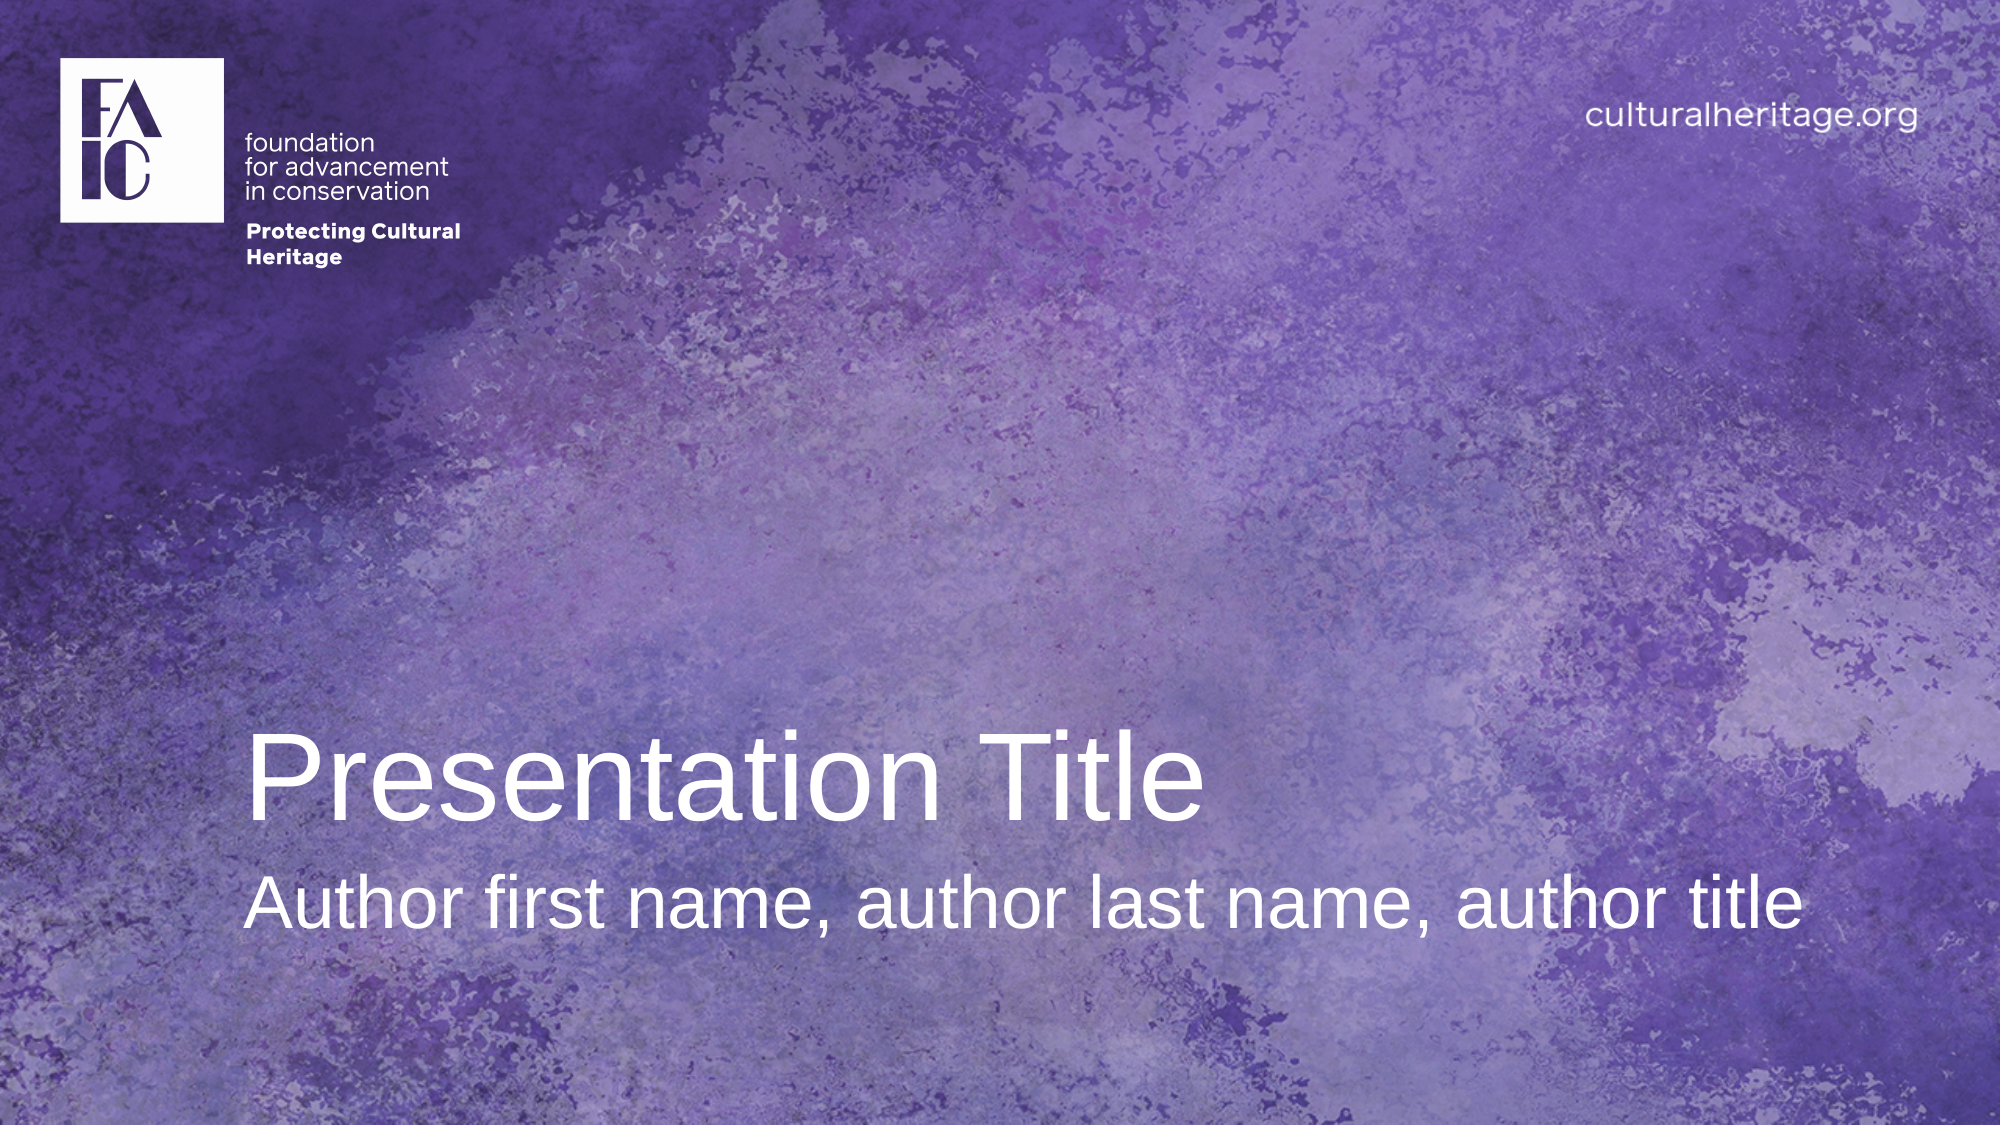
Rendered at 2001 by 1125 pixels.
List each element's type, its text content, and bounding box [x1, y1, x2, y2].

subtitle Author first name, author last name, author title [228, 860, 1869, 959]
title Presentation Title [228, 461, 1729, 854]
picture [0, 0, 2000, 1125]
